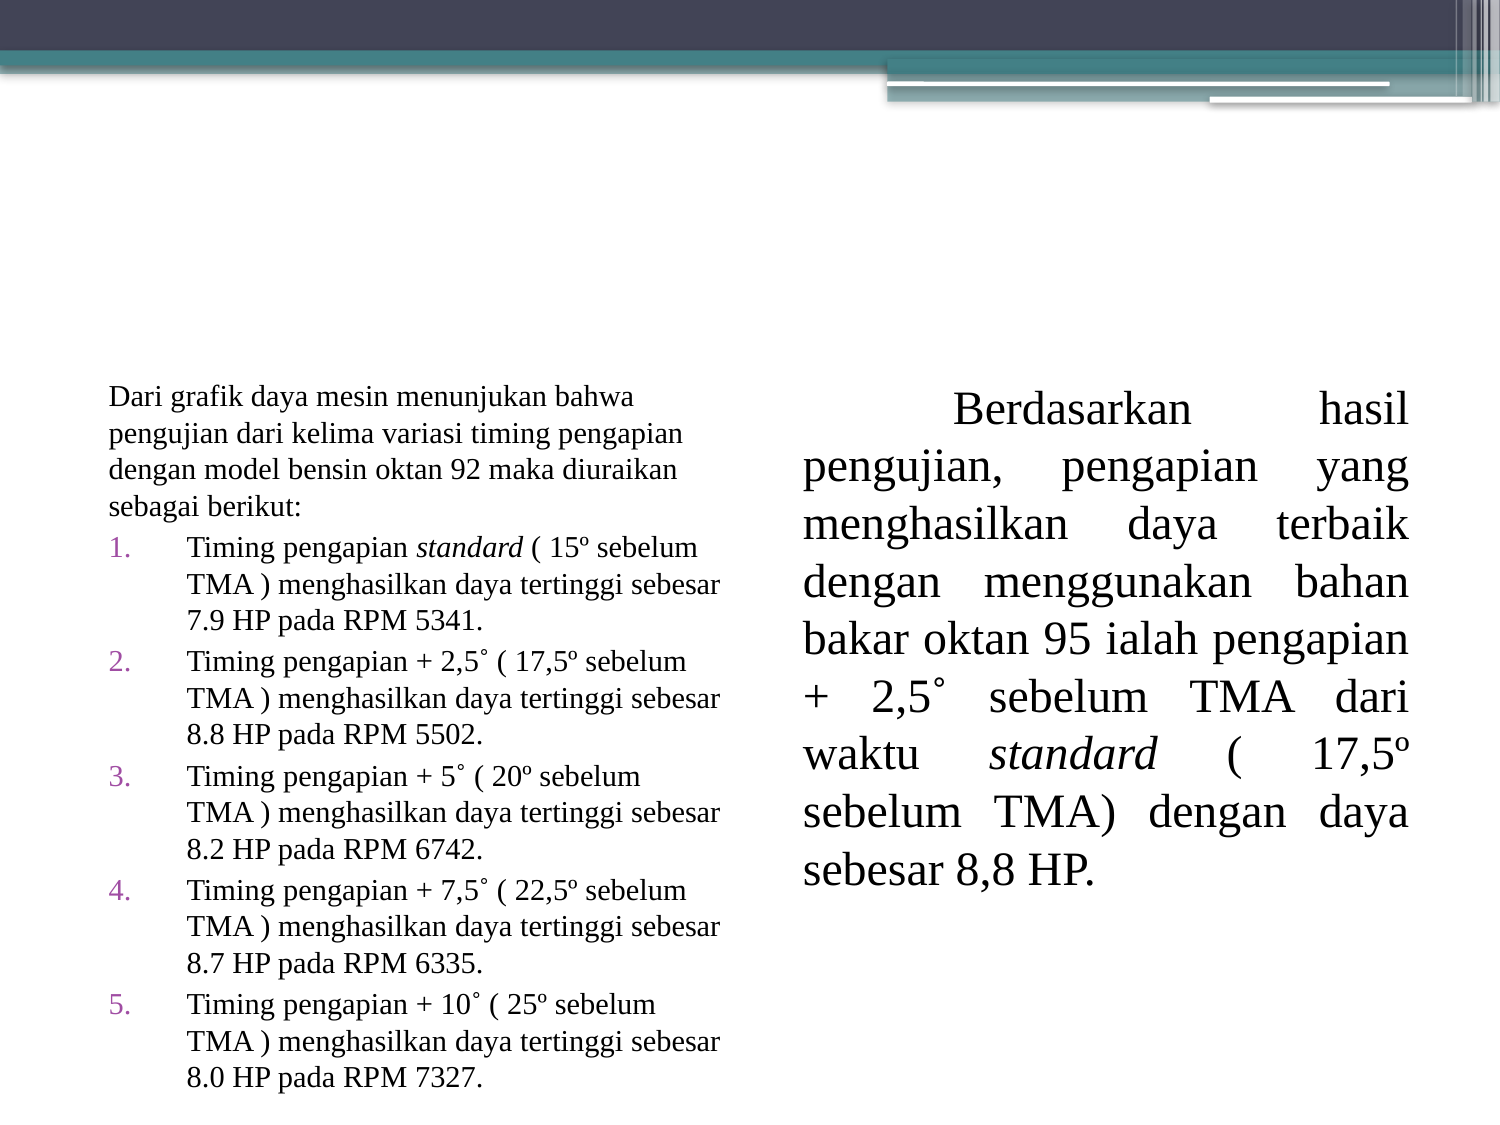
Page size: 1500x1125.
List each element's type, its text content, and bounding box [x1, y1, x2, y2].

list Dari grafik daya mesin menunjukan bahwa pengujian dari kelima variasi timing pengapian dengan model bensin oktan 92 maka diuraikan sebagai berikut: Timing pengapian standard ( 15º sebelum TMA ) menghasilkan daya tertinggi sebesar 7.9 HP pada RPM 5341. Timing pengapian + 2,5˚ ( 17,5º sebelum TMA ) menghasilkan daya tertinggi sebesar 8.8 HP pada RPM 5502. Timing pengapian + 5˚ ( 20º sebelum TMA ) menghasilkan daya tertinggi sebesar 8.2 HP pada RPM 6742. Timing pengapian + 7,5˚ ( 22,5º sebelum TMA ) menghasilkan daya tertinggi sebesar 8.7 HP pada RPM 6335. Timing pengapian + 10˚ ( 25º sebelum TMA ) menghasilkan daya tertinggi sebesar 8.0 HP pada RPM 7327. [75, 368, 738, 1112]
list Berdasarkan hasil pengujian, pengapian yang menghasilkan daya terbaik dengan menggunakan bahan bakar oktan 95 ialah pengapian + 2,5˚ sebelum TMA dari waktu standard ( 17,5º sebelum TMA) dengan daya sebesar 8,8 HP. [762, 368, 1425, 1112]
